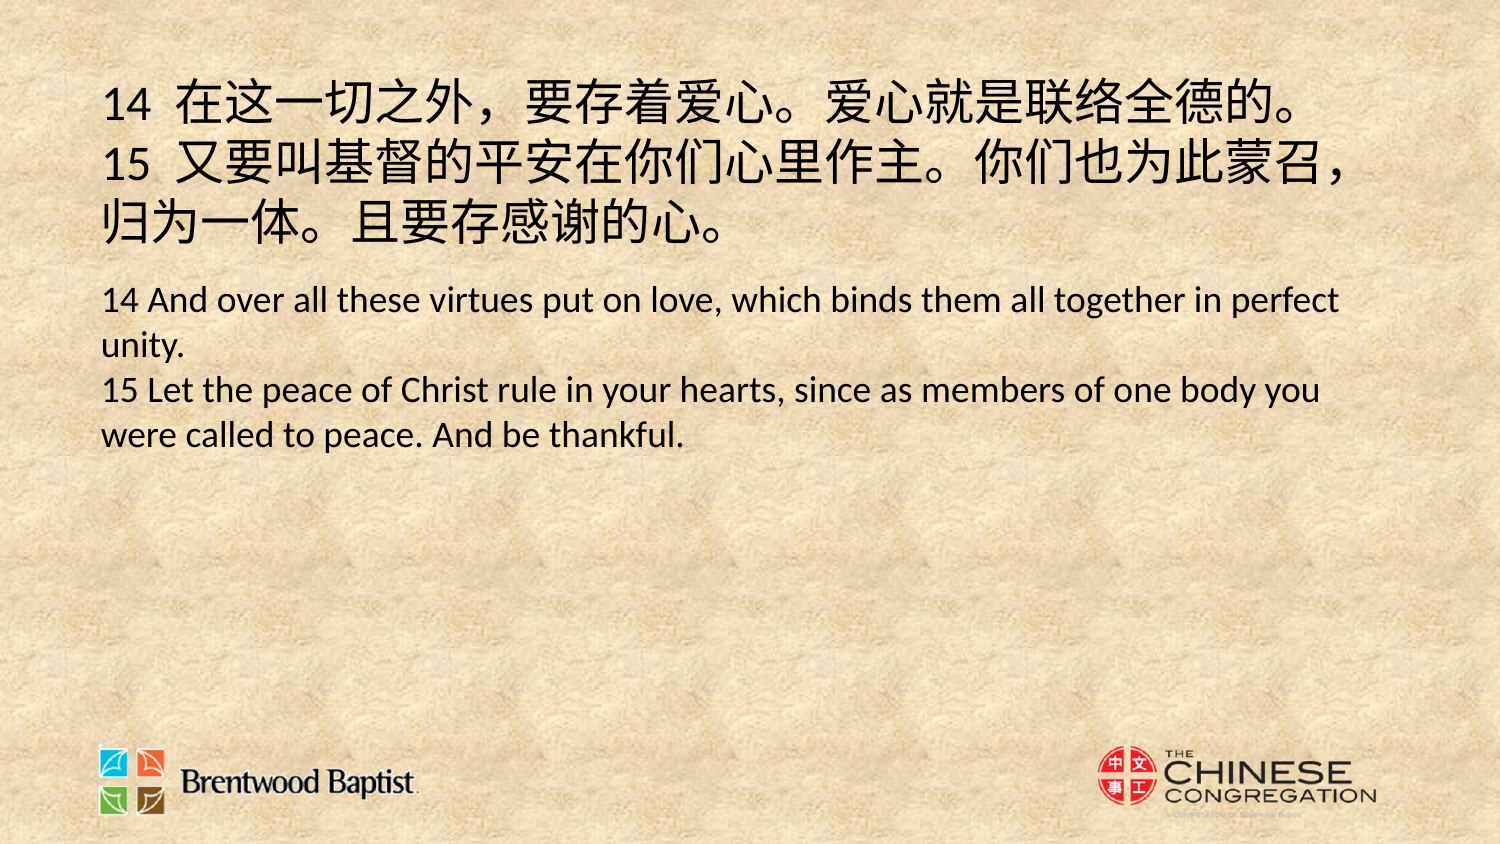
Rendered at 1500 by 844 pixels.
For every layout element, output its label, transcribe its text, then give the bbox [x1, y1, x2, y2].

picture [0, 0, 1500, 844]
text_box 14 在这一切之外，要存着爱心。爱心就是联络全德的。 15 又要叫基督的平安在你们心里作主。你们也为此蒙召，归为一体。且要存感谢的心。 14 And over all these virtues put on love, which binds them all together in perfect unity. 15 Let the peace of Christ rule in your hearts, since as members of one body you were called to peace. And be thankful. [85, 62, 1407, 508]
